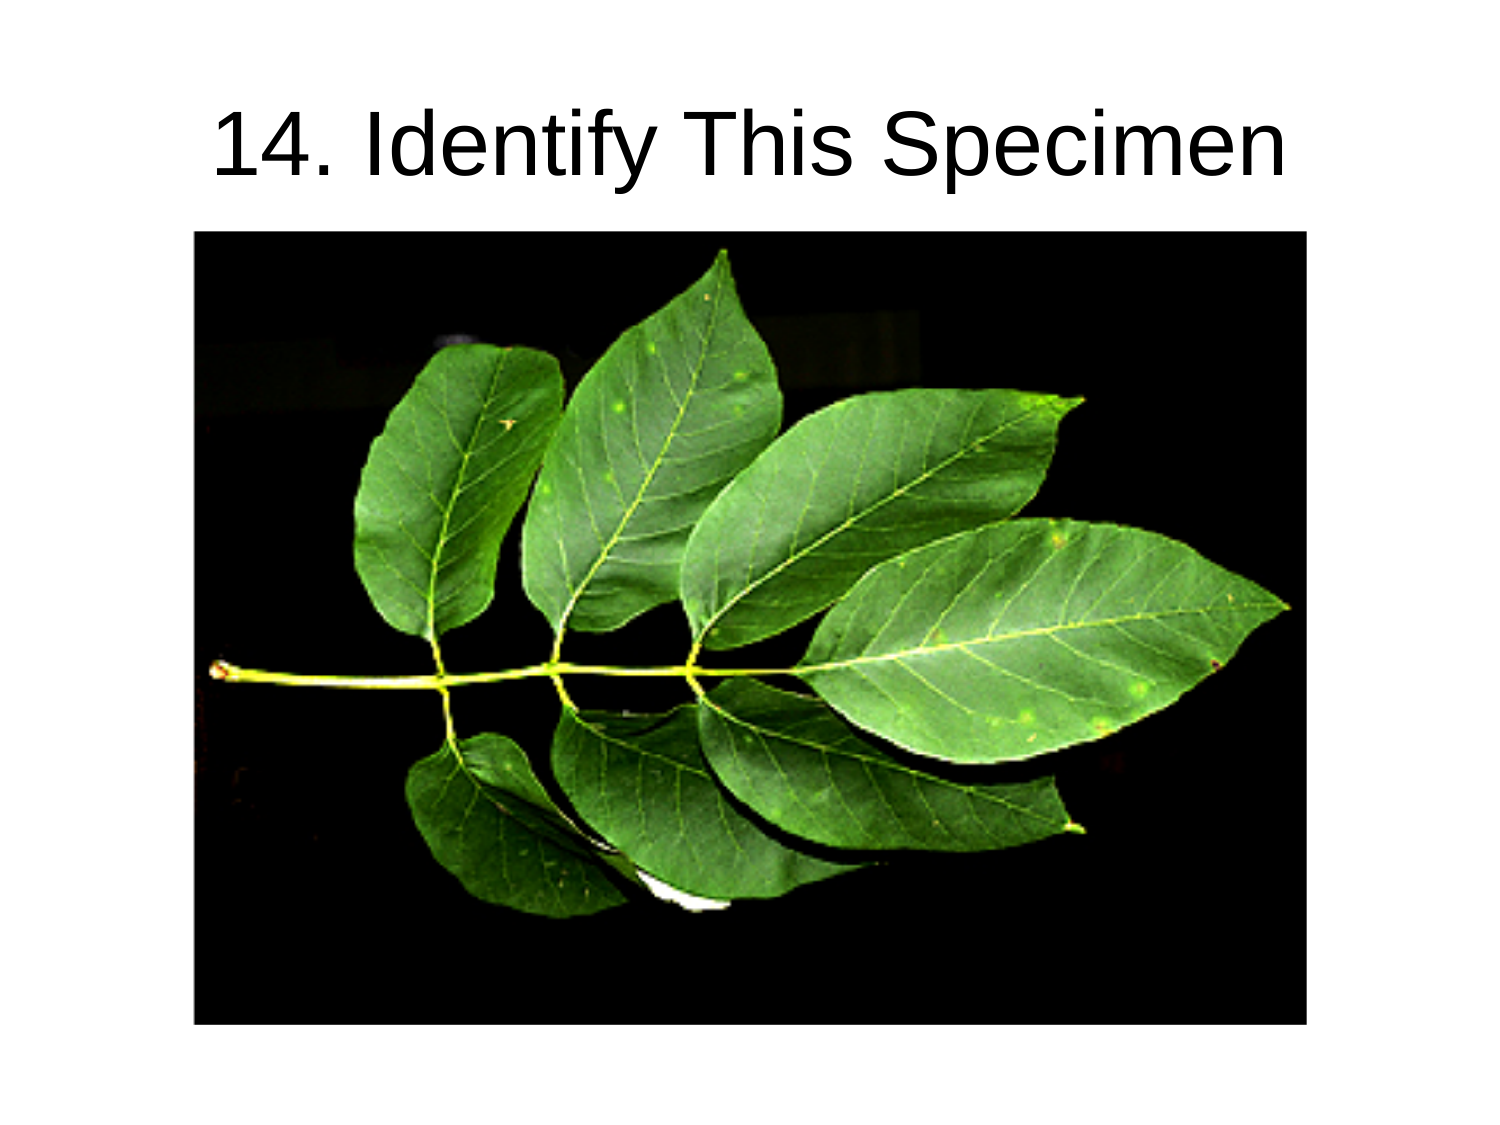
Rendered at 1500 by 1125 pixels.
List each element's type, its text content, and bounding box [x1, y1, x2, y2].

title 14. Identify This Specimen [75, 45, 1425, 233]
picture [195, 71, 1306, 1125]
